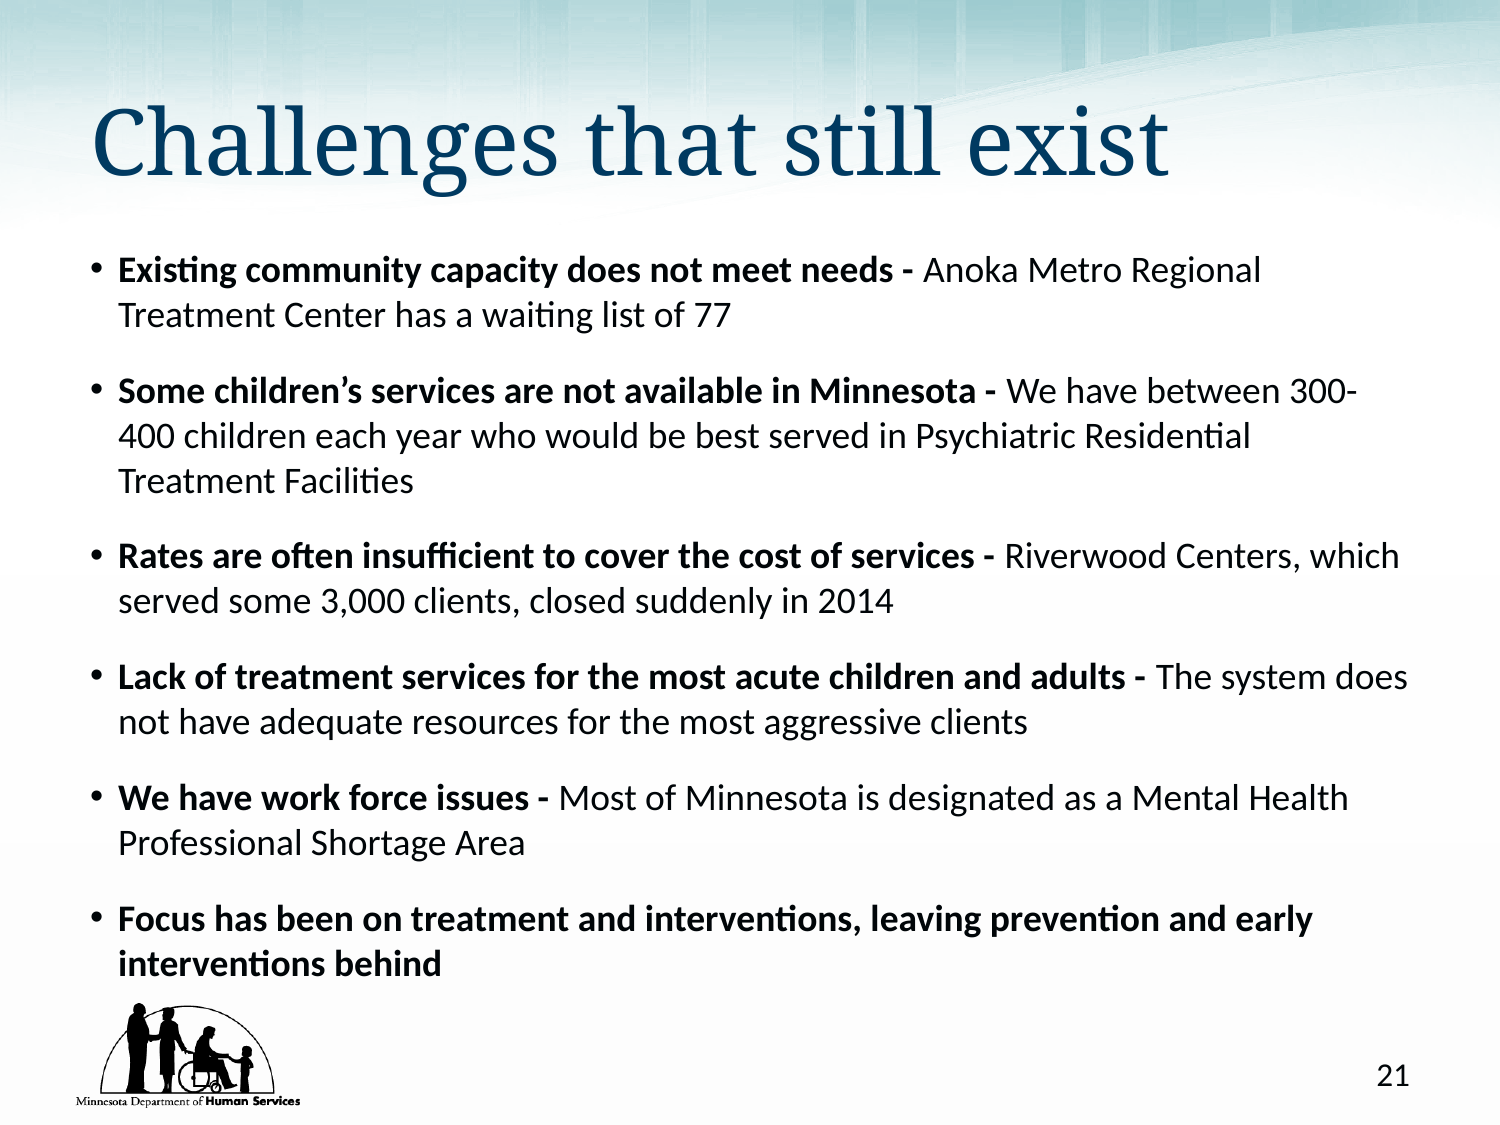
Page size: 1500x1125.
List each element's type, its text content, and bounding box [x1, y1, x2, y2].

picture [75, 1005, 300, 1108]
list Existing community capacity does not meet needs - Anoka Metro Regional Treatment Center has a waiting list of 77 Some children’s services are not available in Minnesota - We have between 300-400 children each year who would be best served in Psychiatric Residential Treatment Facilities Rates are often insufficient to cover the cost of services - Riverwood Centers, which served some 3,000 clients, closed suddenly in 2014 Lack of treatment services for the most acute children and adults - The system does not have adequate resources for the most aggressive clients We have work force issues - Most of Minnesota is designated as a Mental Health Professional Shortage Area Focus has been on treatment and interventions, leaving prevention and early interventions behind [75, 237, 1425, 1005]
title Challenges that still exist [75, 45, 1425, 233]
slide_number 21 [1074, 1042, 1425, 1103]
